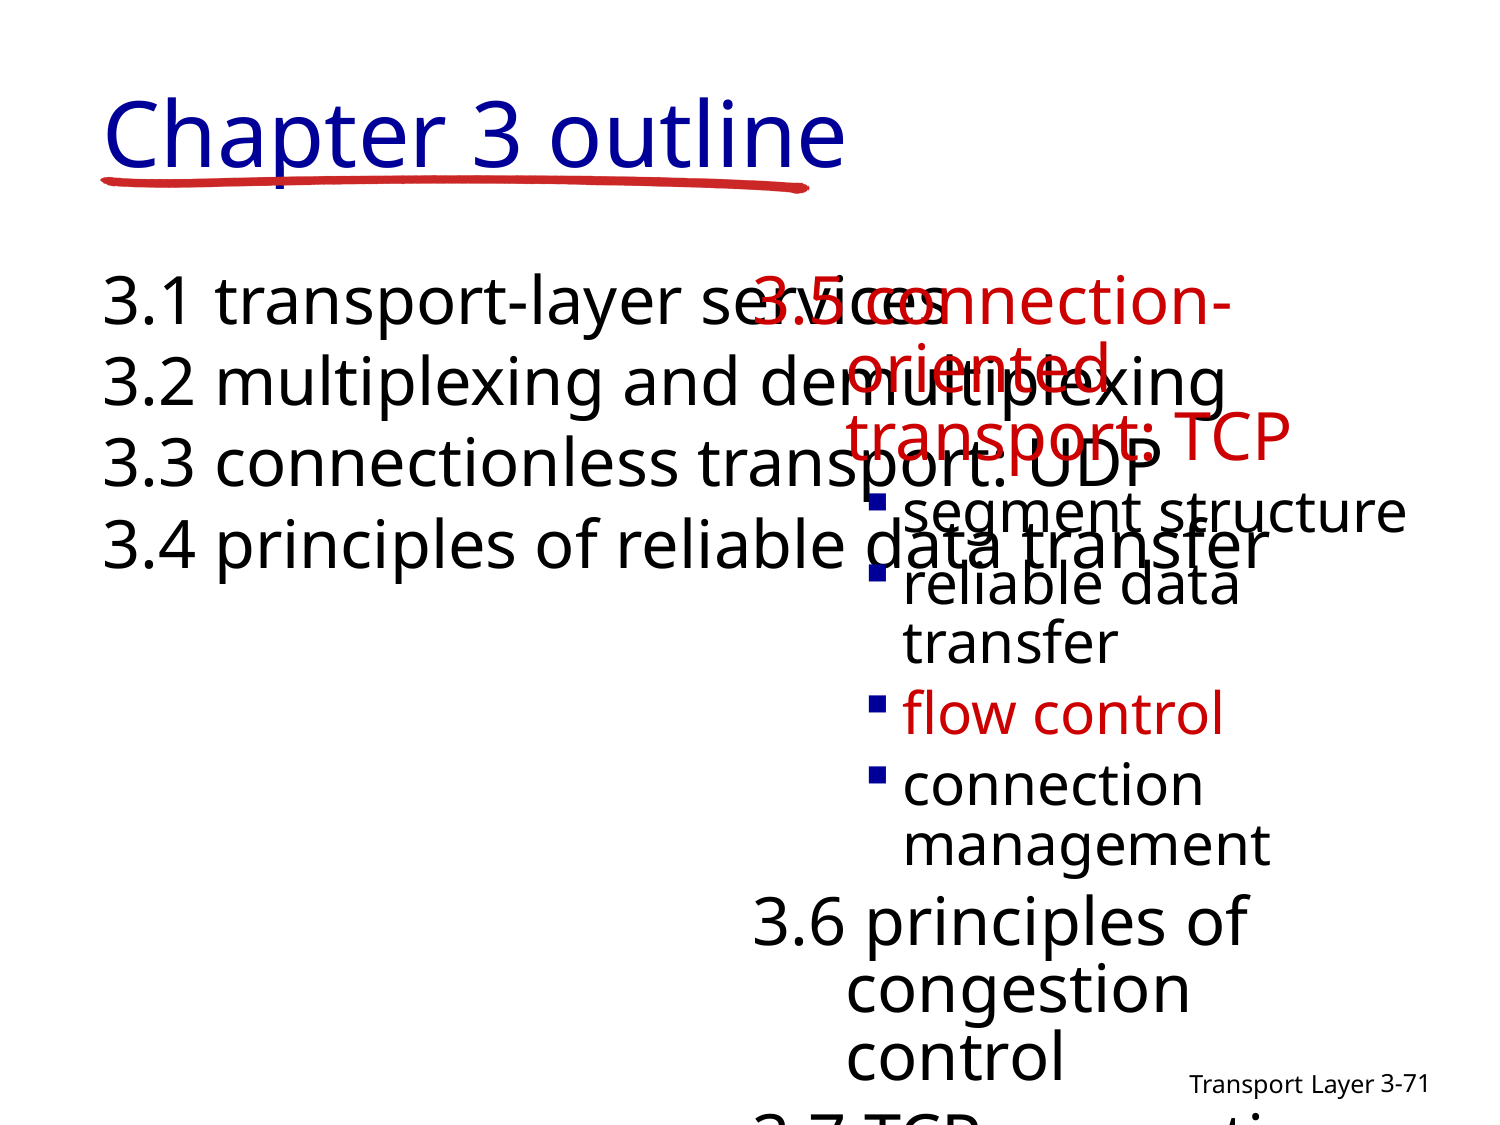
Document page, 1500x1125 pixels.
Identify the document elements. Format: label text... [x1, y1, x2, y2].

picture [97, 170, 818, 200]
title Chapter 3 outline [87, 37, 1363, 225]
list 3.1 transport-layer services 3.2 multiplexing and demultiplexing 3.3 connectionless transport: UDP 3.4 principles of reliable data transfer [87, 262, 737, 1025]
list 3.5 connection-oriented transport: TCP segment structure reliable data transfer flow control connection management 3.6 principles of congestion control 3.7 TCP congestion control [737, 262, 1435, 1025]
footer Transport Layer [914, 1057, 1390, 1105]
slide_number 3-71 [1365, 1060, 1477, 1106]
